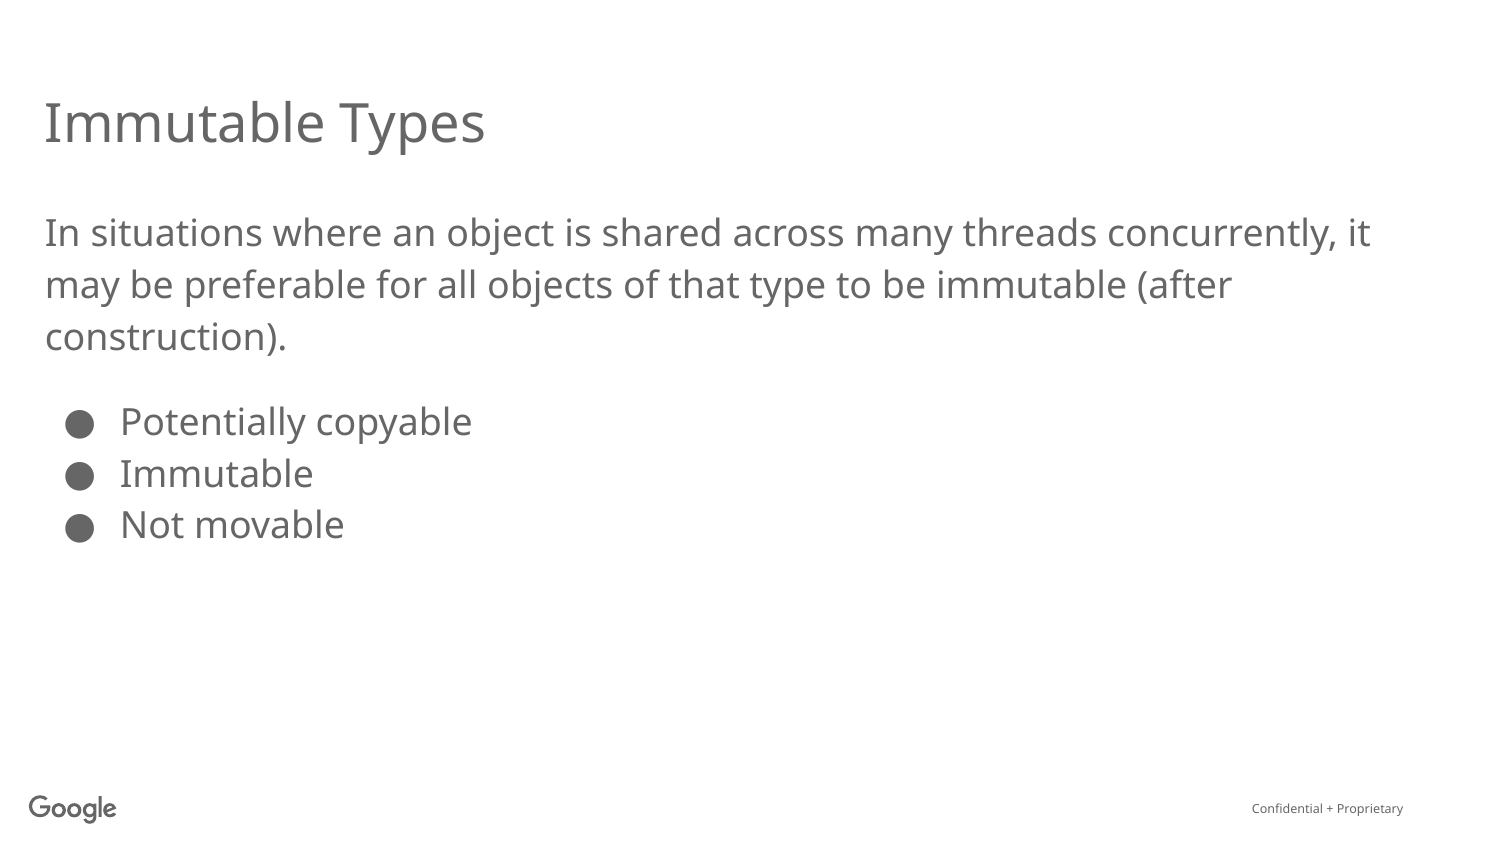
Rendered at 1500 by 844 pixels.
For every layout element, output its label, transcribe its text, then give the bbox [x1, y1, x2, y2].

title Immutable Types [29, 73, 1471, 168]
list In situations where an object is shared across many threads concurrently, it may be preferable for all objects of that type to be immutable (after construction). Potentially copyable Immutable Not movable [29, 187, 1471, 748]
